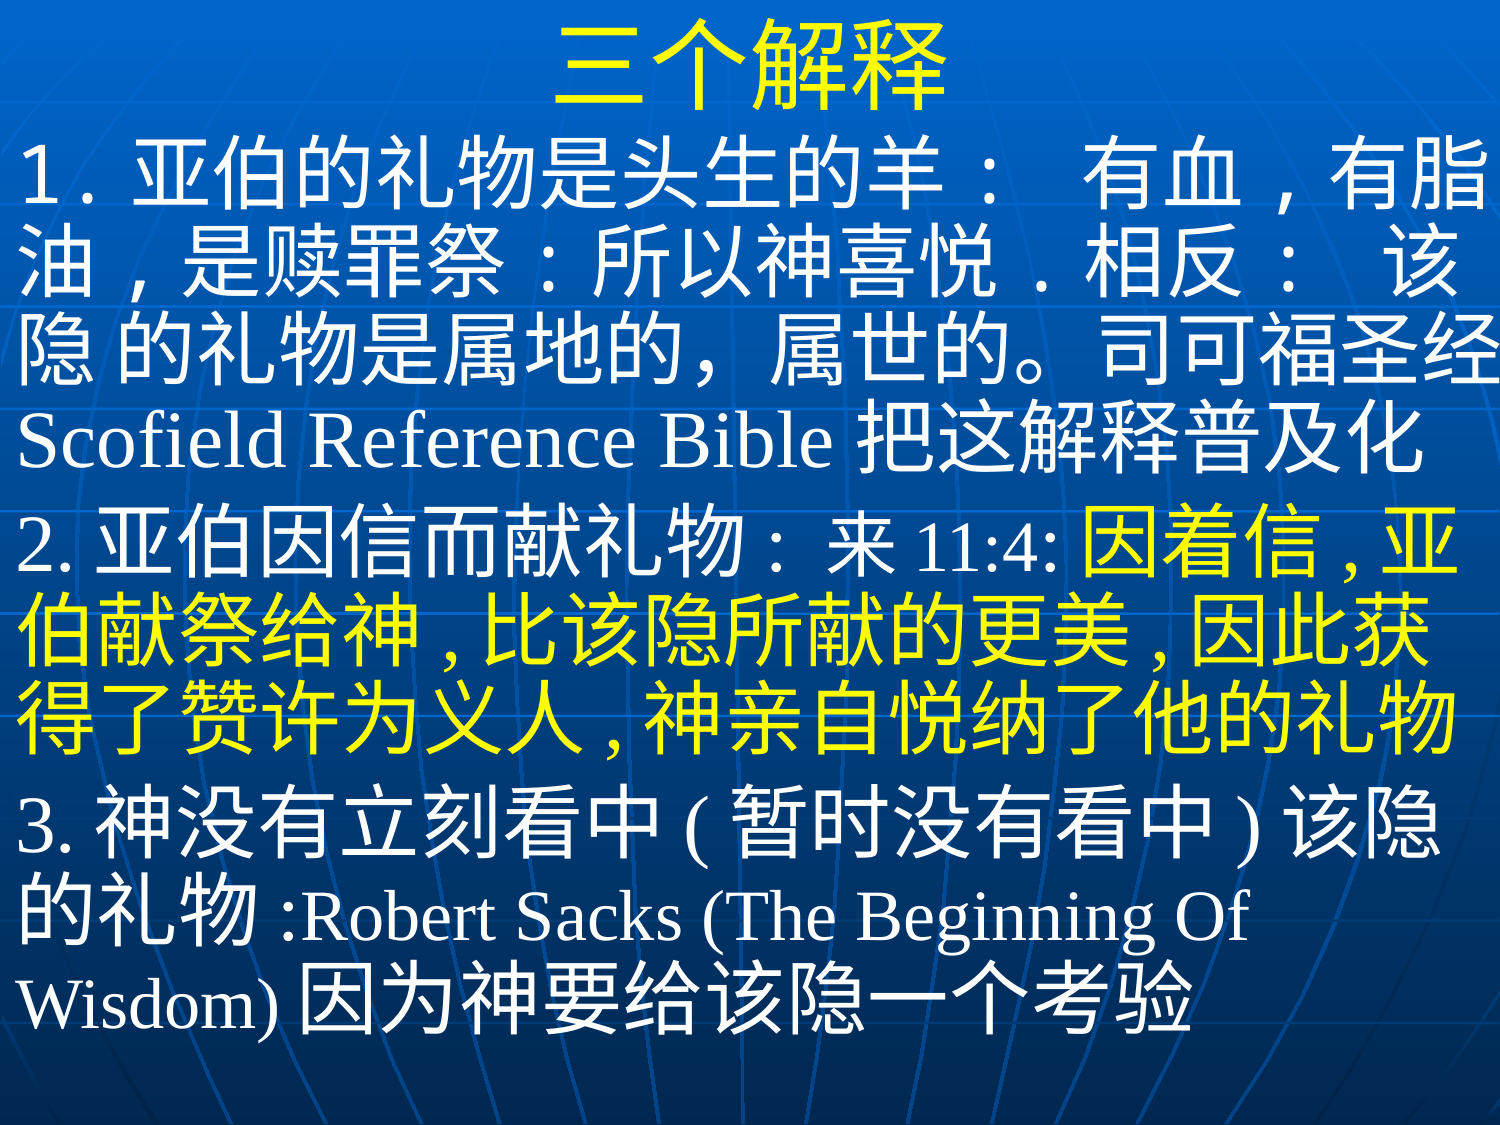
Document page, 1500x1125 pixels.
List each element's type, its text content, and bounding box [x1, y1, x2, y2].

list 1.亚伯的礼物是头生的羊: 有血,有脂 油,是赎罪祭:所以神喜悦.相反: 该隐 的礼物是属地的，属世的。司可福圣经 Scofield Reference Bible把这解释普及化 2.亚伯因信而献礼物: 来11:4:因着信,亚伯献祭给神,比该隐所献的更美,因此获得了赞许为义人,神亲自悦纳了他的礼物 3.神没有立刻看中(暂时没有看中)该隐的礼物:Robert Sacks (The Beginning Of Wisdom)因为神要给该隐一个考验 [0, 125, 1500, 1125]
title 三个解释 [0, 0, 1500, 125]
